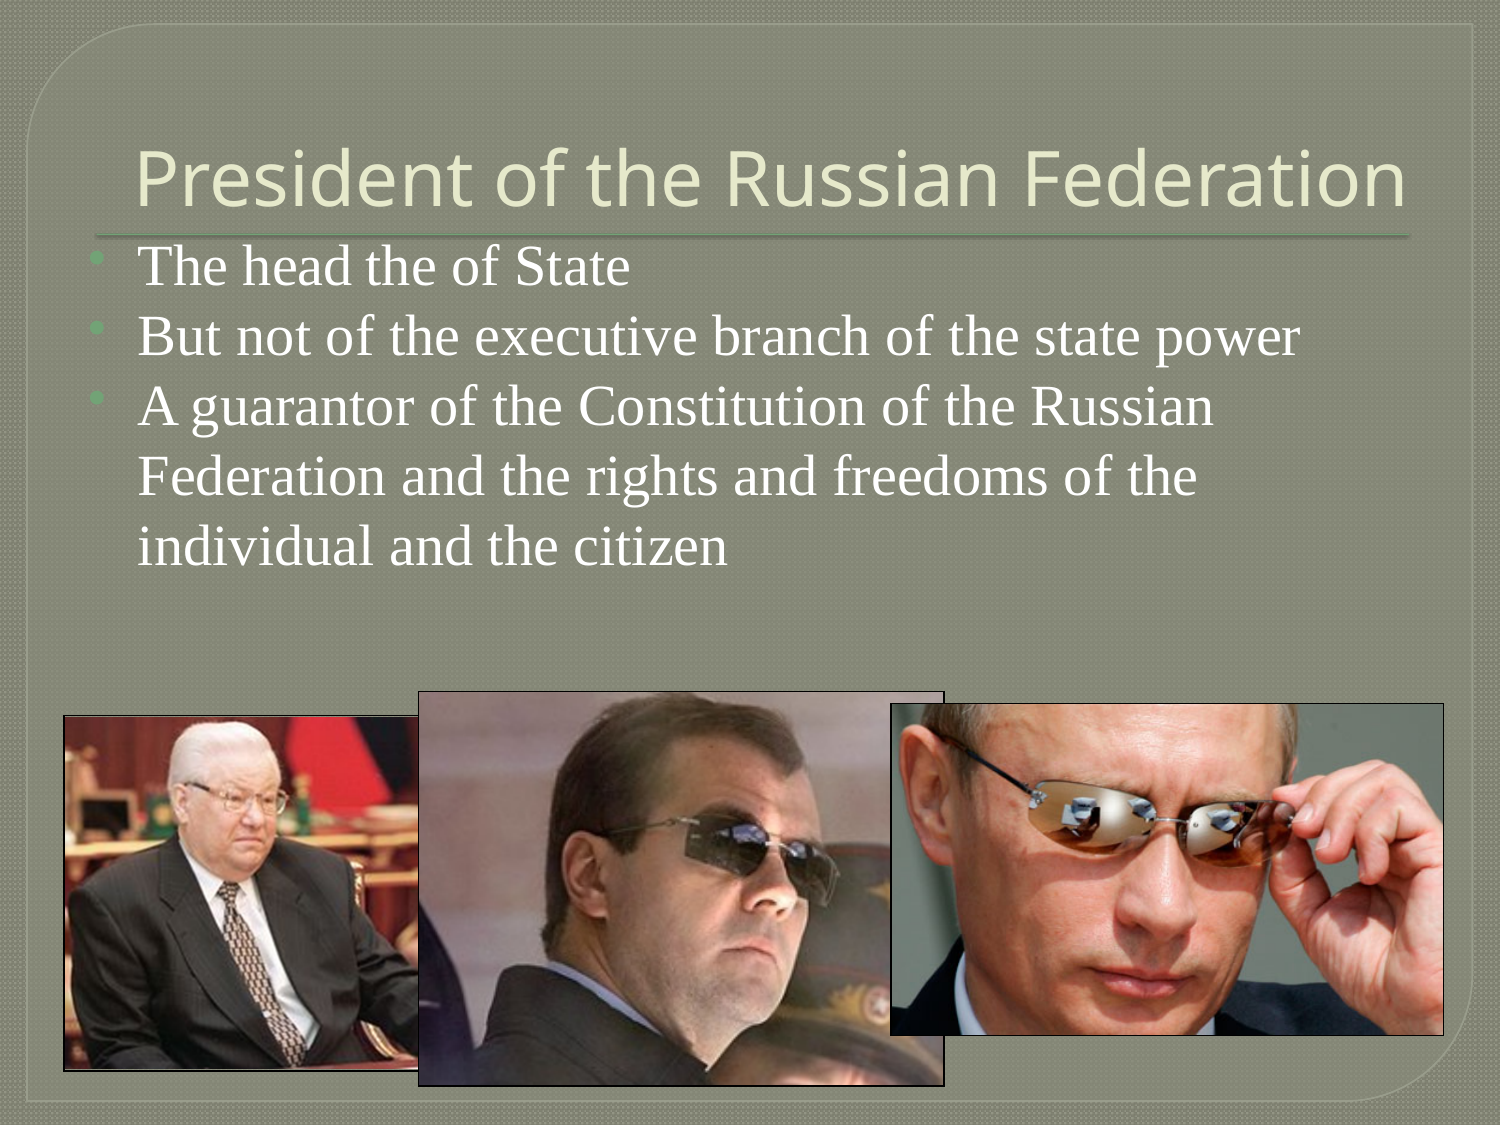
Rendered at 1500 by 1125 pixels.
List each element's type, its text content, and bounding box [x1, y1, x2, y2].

picture [64, 692, 1444, 1086]
list The head the of State But not of the executive branch of the state power A guarantor of the Constitution of the Russian Federation and the rights and freedoms of the individual and the citizen [74, 219, 1426, 715]
title President of the Russian Federation [75, 41, 1425, 219]
